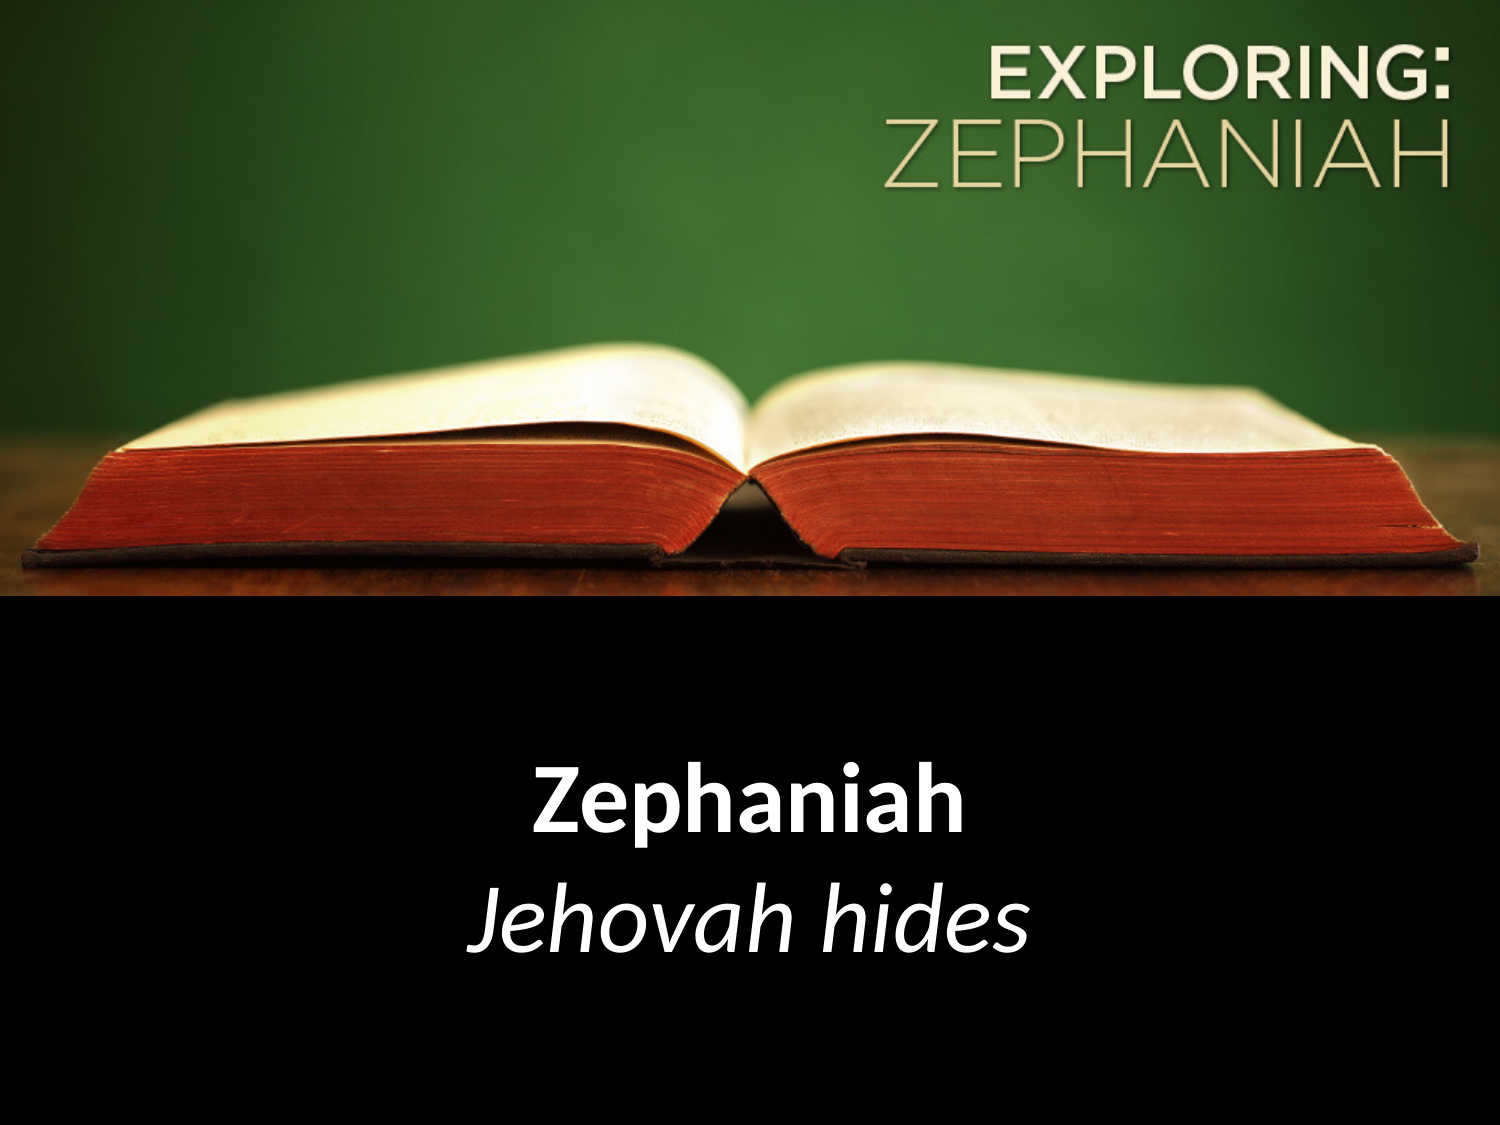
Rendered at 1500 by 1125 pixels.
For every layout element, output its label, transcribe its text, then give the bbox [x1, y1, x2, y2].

picture [0, 0, 1500, 596]
text_box Zephaniah Jehovah hides [81, 725, 1419, 1100]
